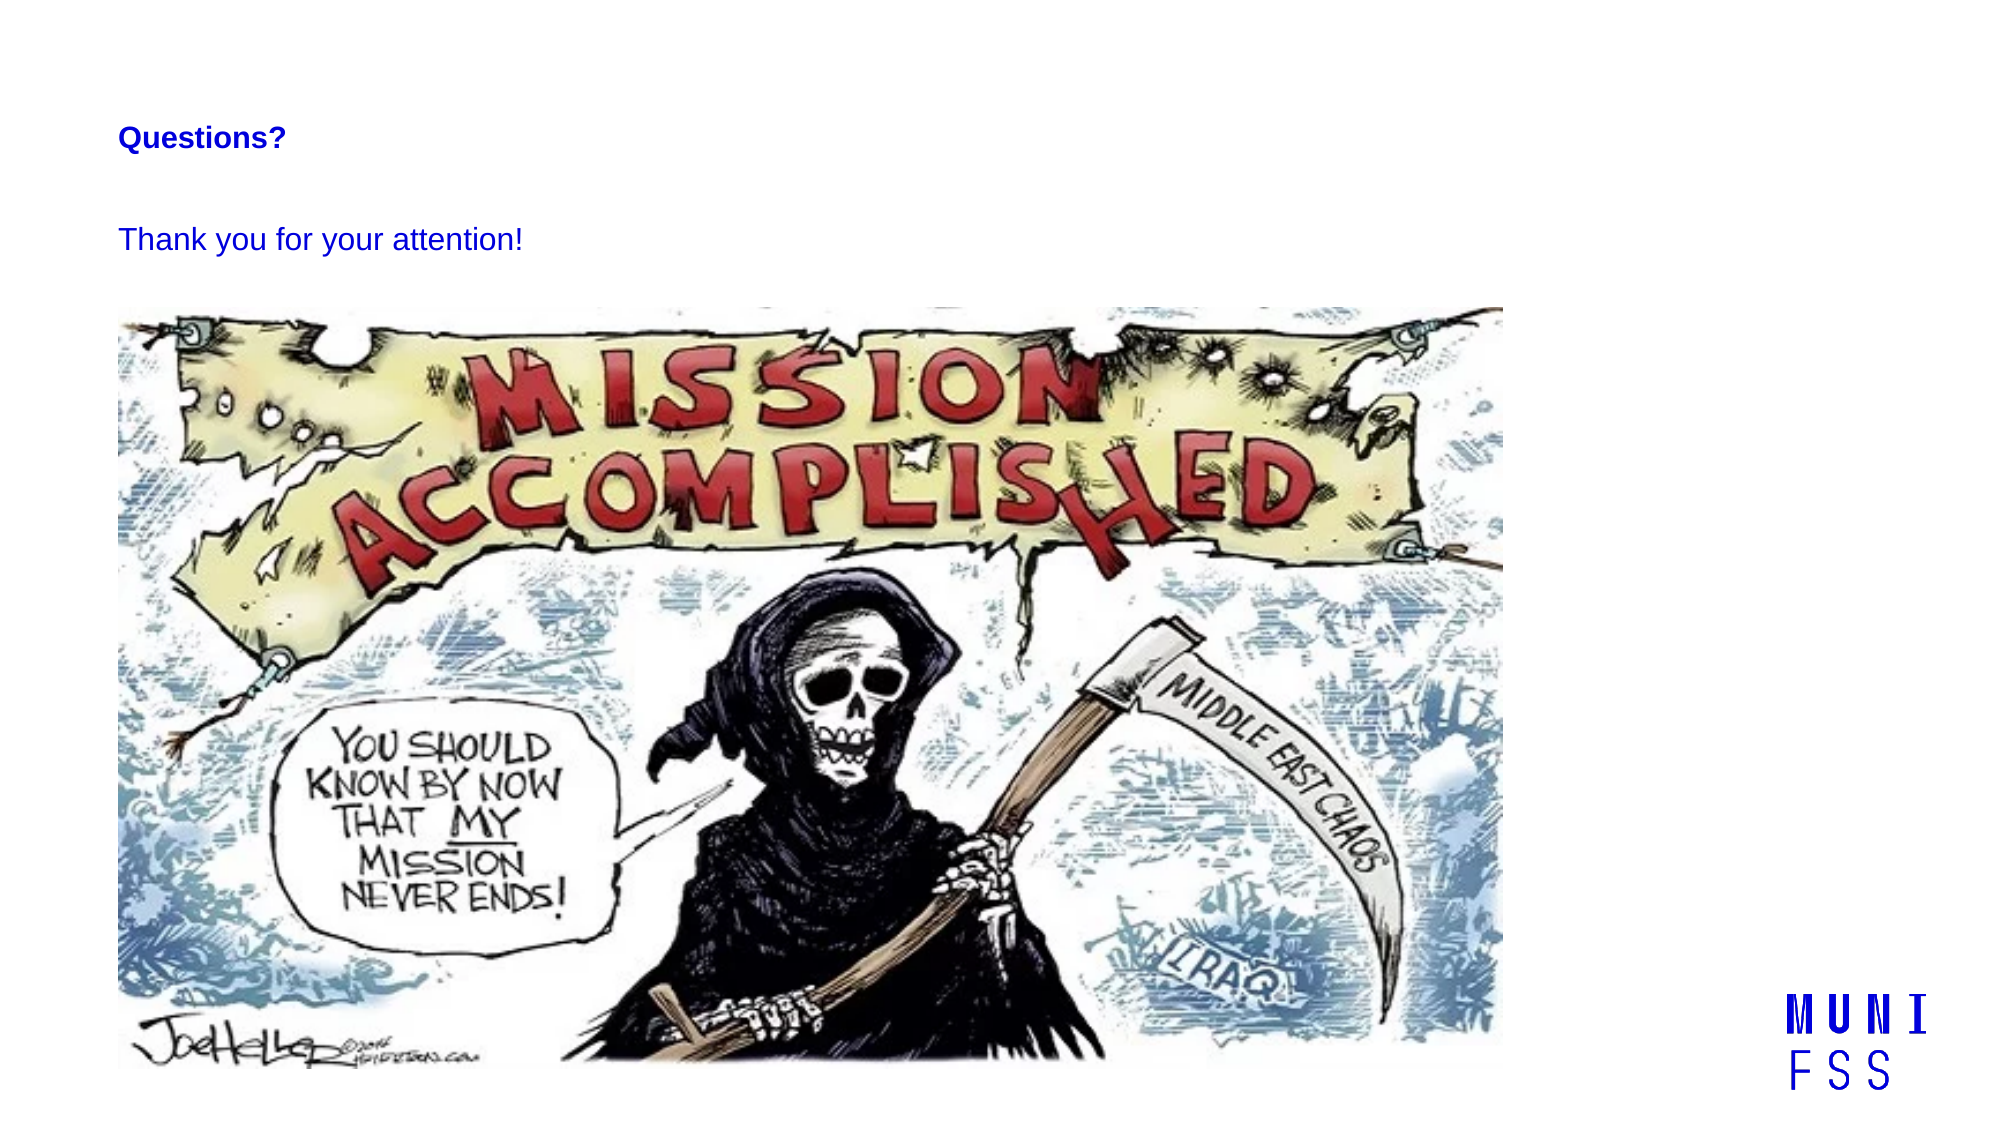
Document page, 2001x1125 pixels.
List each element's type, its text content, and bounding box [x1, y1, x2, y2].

picture [117, 307, 1503, 1069]
picture [1787, 994, 1926, 1090]
title Questions? [118, 118, 1883, 193]
list Thank you for your attention! [118, 212, 1882, 258]
